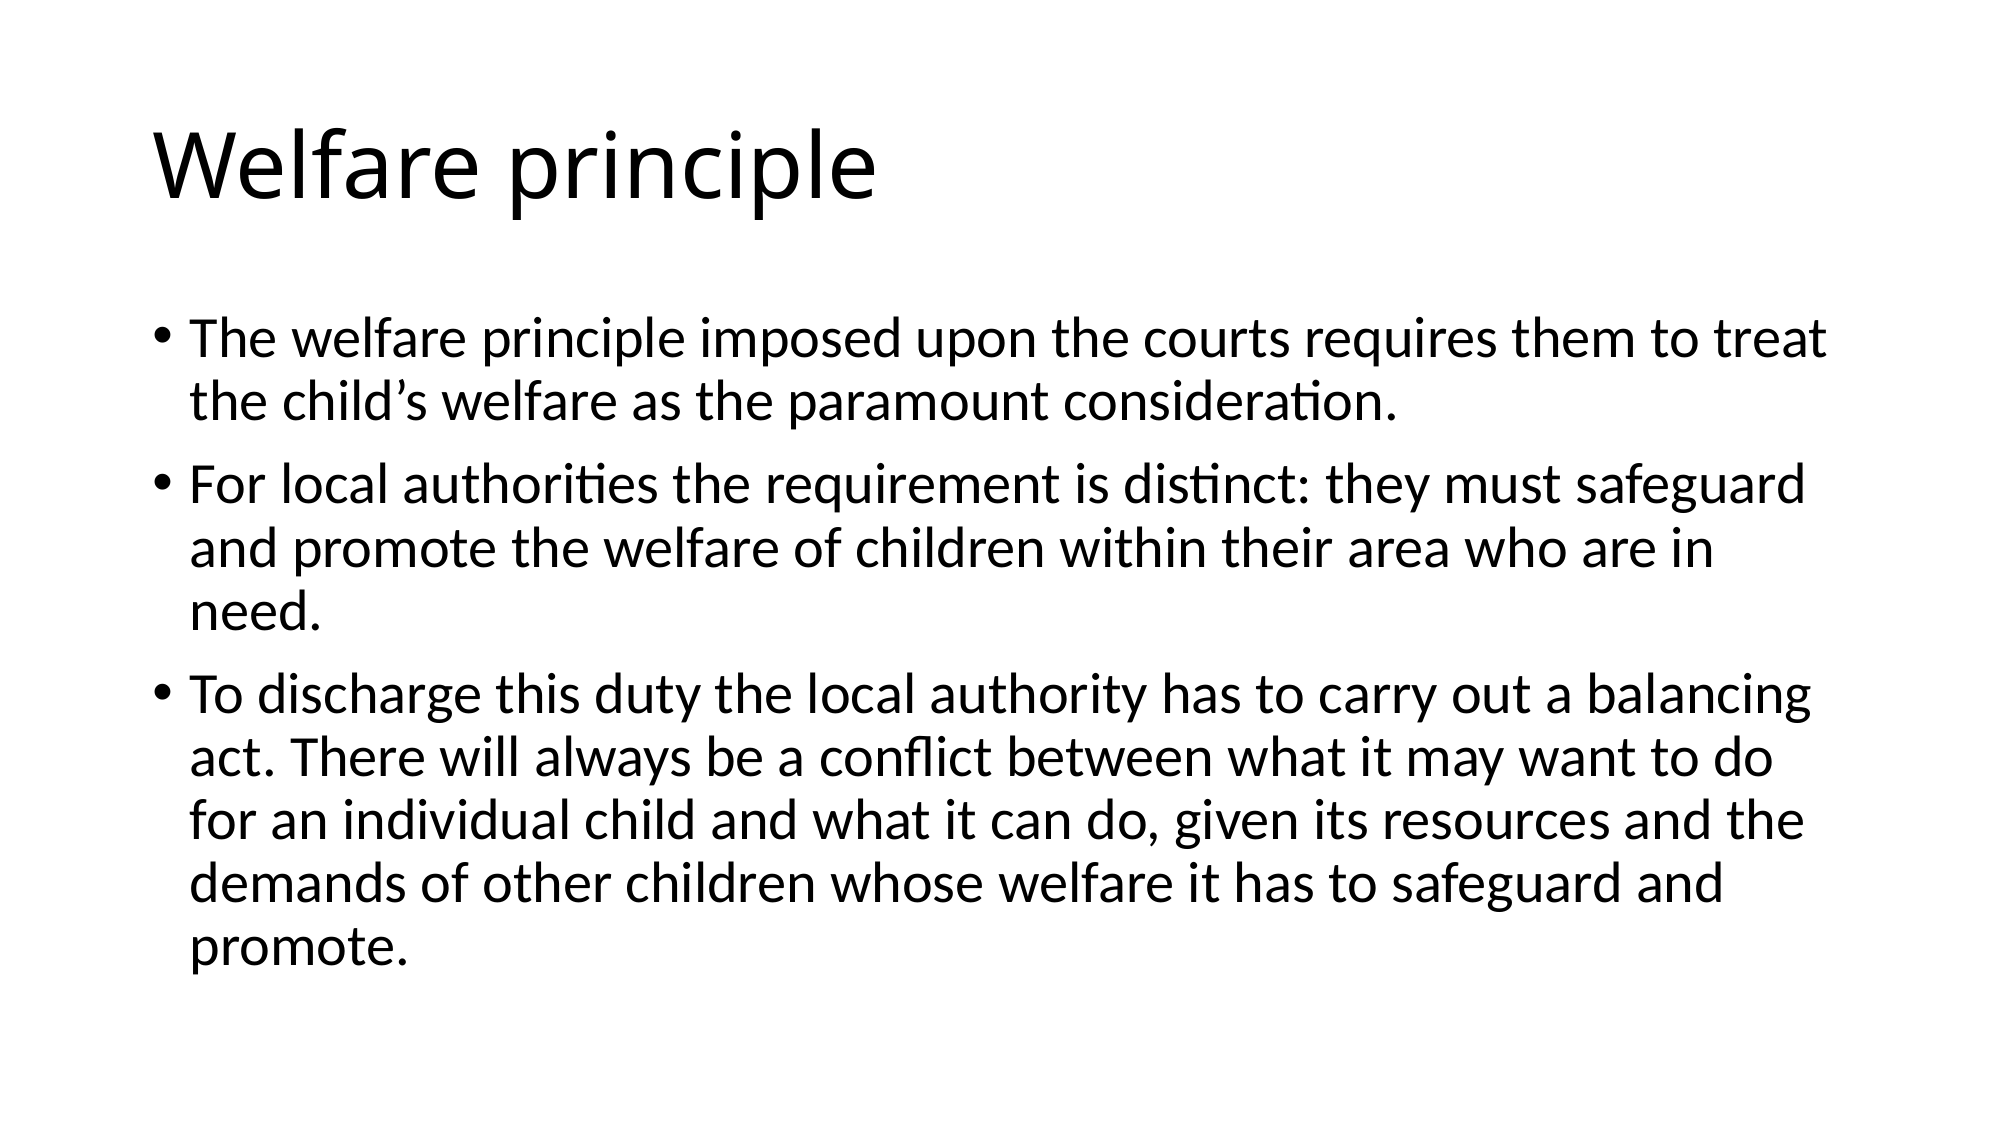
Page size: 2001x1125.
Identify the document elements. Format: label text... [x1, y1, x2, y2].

title Welfare principle [137, 59, 1863, 278]
list The welfare principle imposed upon the courts requires them to treat the child’s welfare as the paramount consideration. For local authorities the requirement is distinct: they must safeguard and promote the welfare of children within their area who are in need. To discharge this duty the local authority has to carry out a balancing act. There will always be a conflict between what it may want to do for an individual child and what it can do, given its resources and the demands of other children whose welfare it has to safeguard and promote. [137, 299, 1863, 1014]
